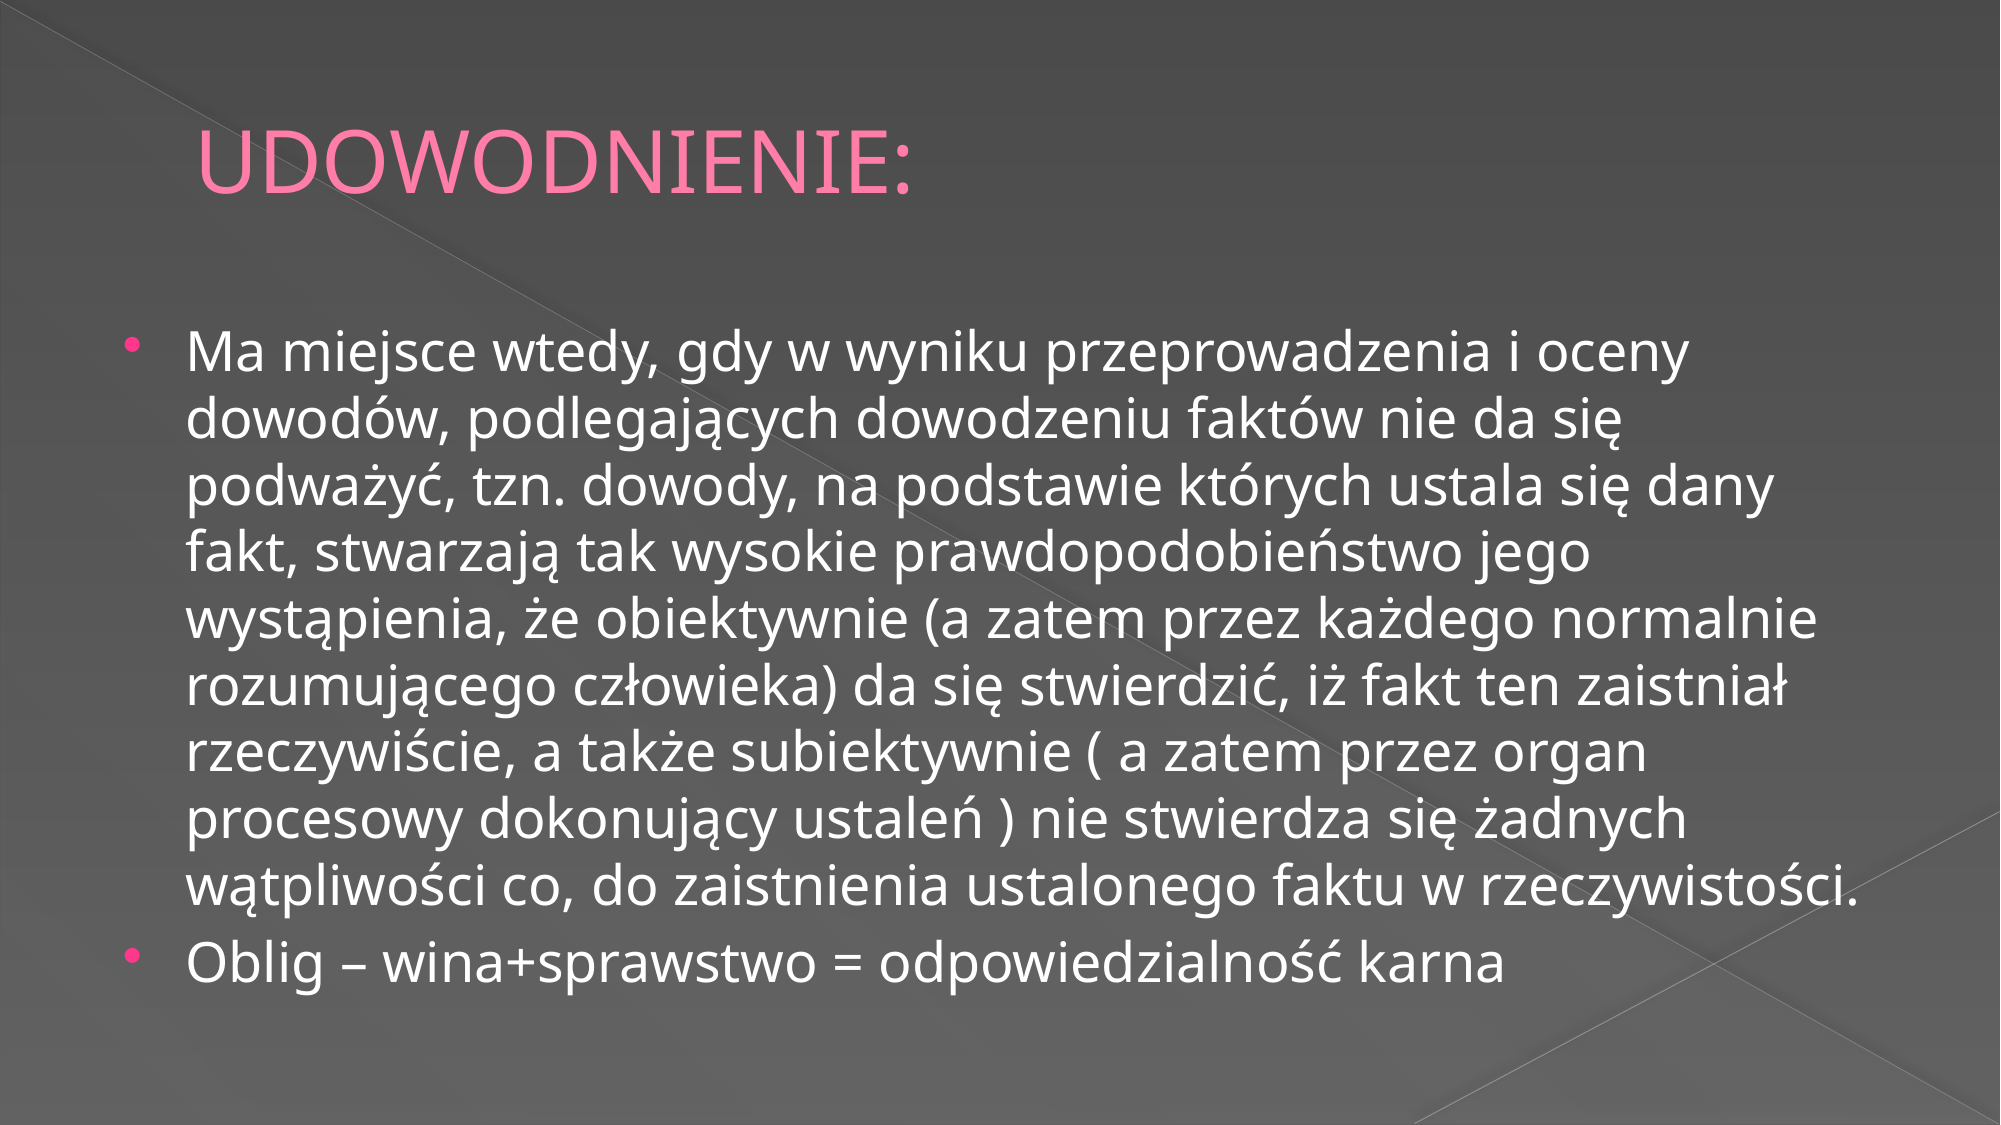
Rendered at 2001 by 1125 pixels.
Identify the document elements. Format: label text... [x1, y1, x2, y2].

list Ma miejsce wtedy, gdy w wyniku przeprowadzenia i oceny dowodów, podlegających dowodzeniu faktów nie da się podważyć, tzn. dowody, na podstawie których ustala się dany fakt, stwarzają tak wysokie prawdopodobieństwo jego wystąpienia, że obiektywnie (a zatem przez każdego normalnie rozumującego człowieka) da się stwierdzić, iż fakt ten zaistniał rzeczywiście, a także subiektywnie ( a zatem przez organ procesowy dokonujący ustaleń ) nie stwierdza się żadnych wątpliwości co, do zaistnienia ustalonego faktu w rzeczywistości. Oblig – wina+sprawstwo = odpowiedzialność karna [99, 308, 1900, 1059]
title UDOWODNIENIE: [99, 43, 1900, 274]
